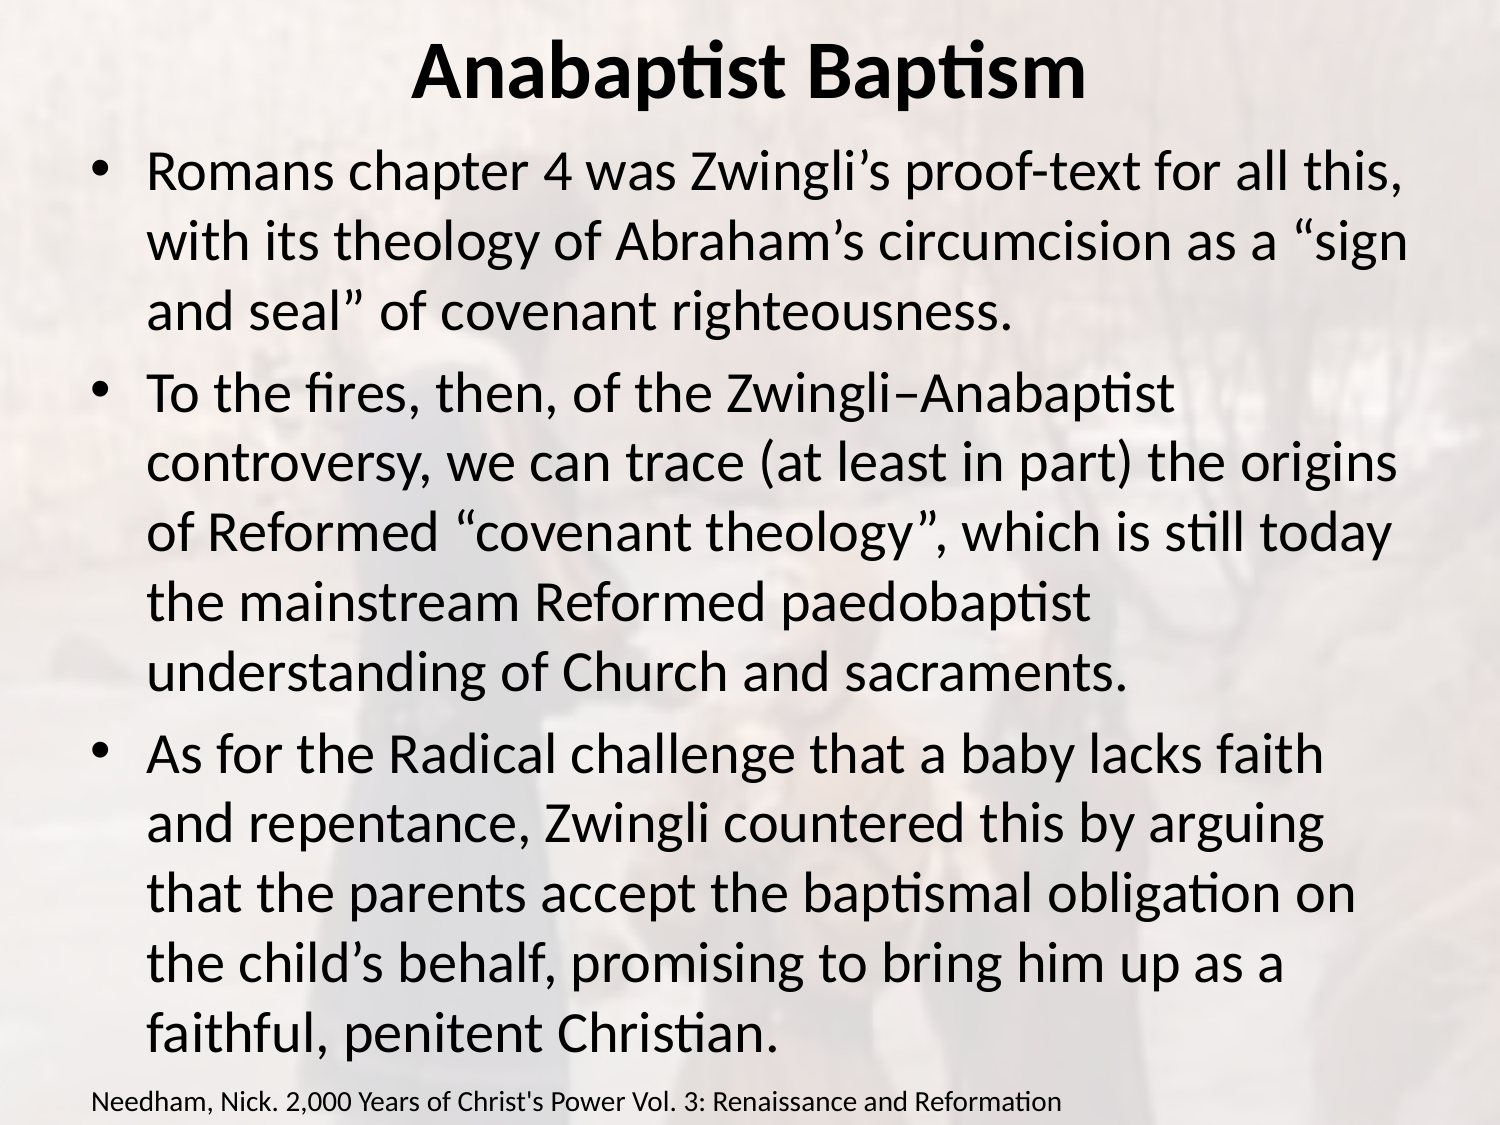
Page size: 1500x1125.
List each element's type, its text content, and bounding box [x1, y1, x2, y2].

text_box Needham, Nick. 2,000 Years of Christ's Power Vol. 3: Renaissance and Reformation [76, 1075, 1500, 1125]
title Anabaptist Baptism [0, 4, 1500, 125]
list Romans chapter 4 was Zwingli’s proof-text for all this, with its theology of Abraham’s circumcision as a “sign and seal” of covenant righteousness. To the fires, then, of the Zwingli–Anabaptist controversy, we can trace (at least in part) the origins of Reformed “covenant theology”, which is still today the mainstream Reformed paedobaptist understanding of Church and sacraments. As for the Radical challenge that a baby lacks faith and repentance, Zwingli countered this by arguing that the parents accept the baptismal obligation on the child’s behalf, promising to bring him up as a faithful, penitent Christian. [75, 125, 1425, 1075]
